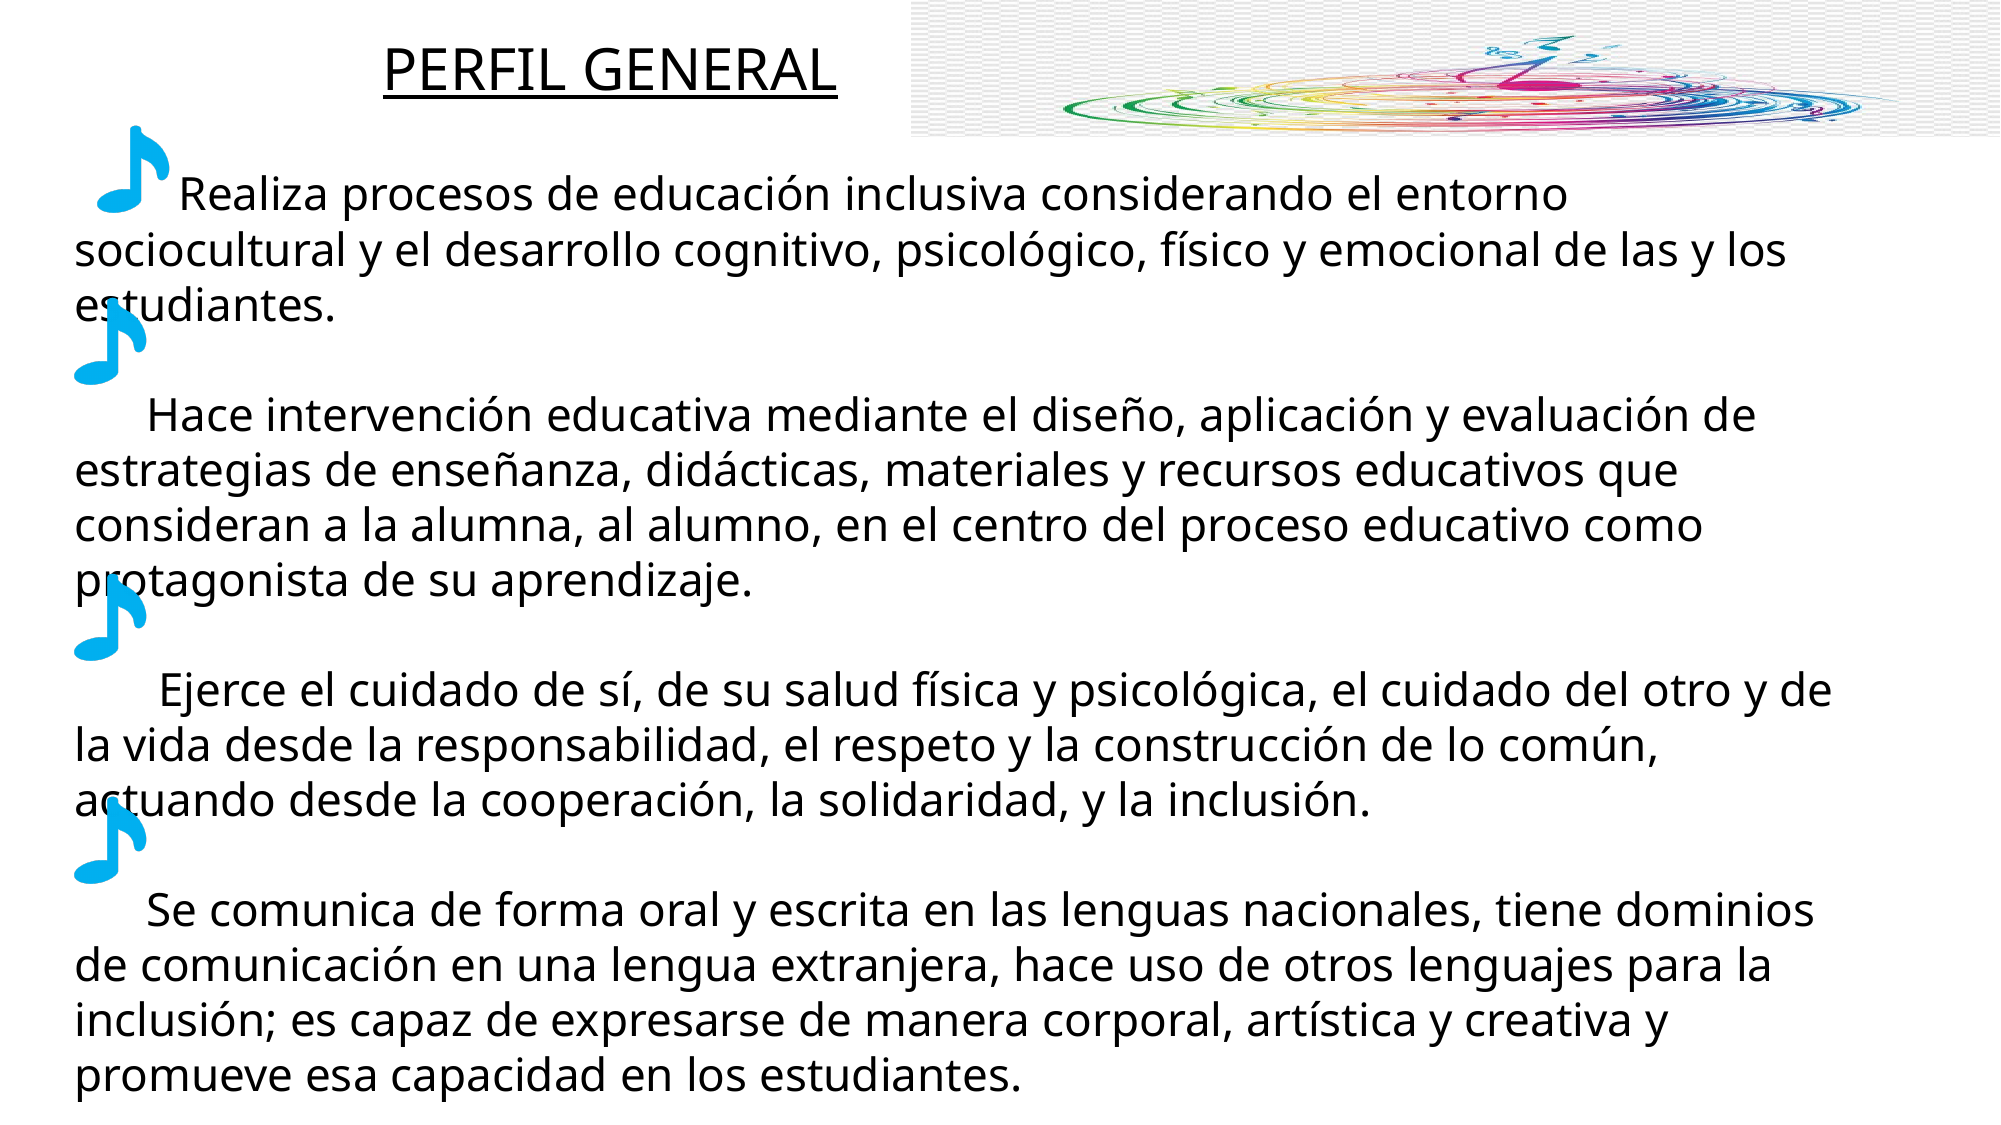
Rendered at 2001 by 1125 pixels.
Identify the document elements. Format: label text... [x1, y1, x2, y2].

picture [59, 116, 210, 224]
picture [36, 787, 187, 895]
picture [36, 564, 187, 672]
text_box PERFIL GENERAL [309, 24, 911, 110]
text_box Realiza procesos de educación inclusiva considerando el entorno sociocultural y el desarrollo cognitivo, psicológico, físico y emocional de las y los estudiantes. Hace intervención educativa mediante el diseño, aplicación y evaluación de estrategias de enseñanza, didácticas, materiales y recursos educativos que consideran a la alumna, al alumno, en el centro del proceso educativo como protagonista de su aprendizaje. Ejerce el cuidado de sí, de su salud física y psicológica, el cuidado del otro y de la vida desde la responsabilidad, el respeto y la construcción de lo común, actuando desde la cooperación, la solidaridad, y la inclusión. Se comunica de forma oral y escrita en las lenguas nacionales, tiene dominios de comunicación en una lengua extranjera, hace uso de otros lenguajes para la inclusión; es capaz de expresarse de manera corporal, artística y creativa y promueve esa capacidad en los estudiantes. [59, 153, 1860, 1125]
picture [911, 0, 2000, 137]
picture [36, 288, 187, 396]
